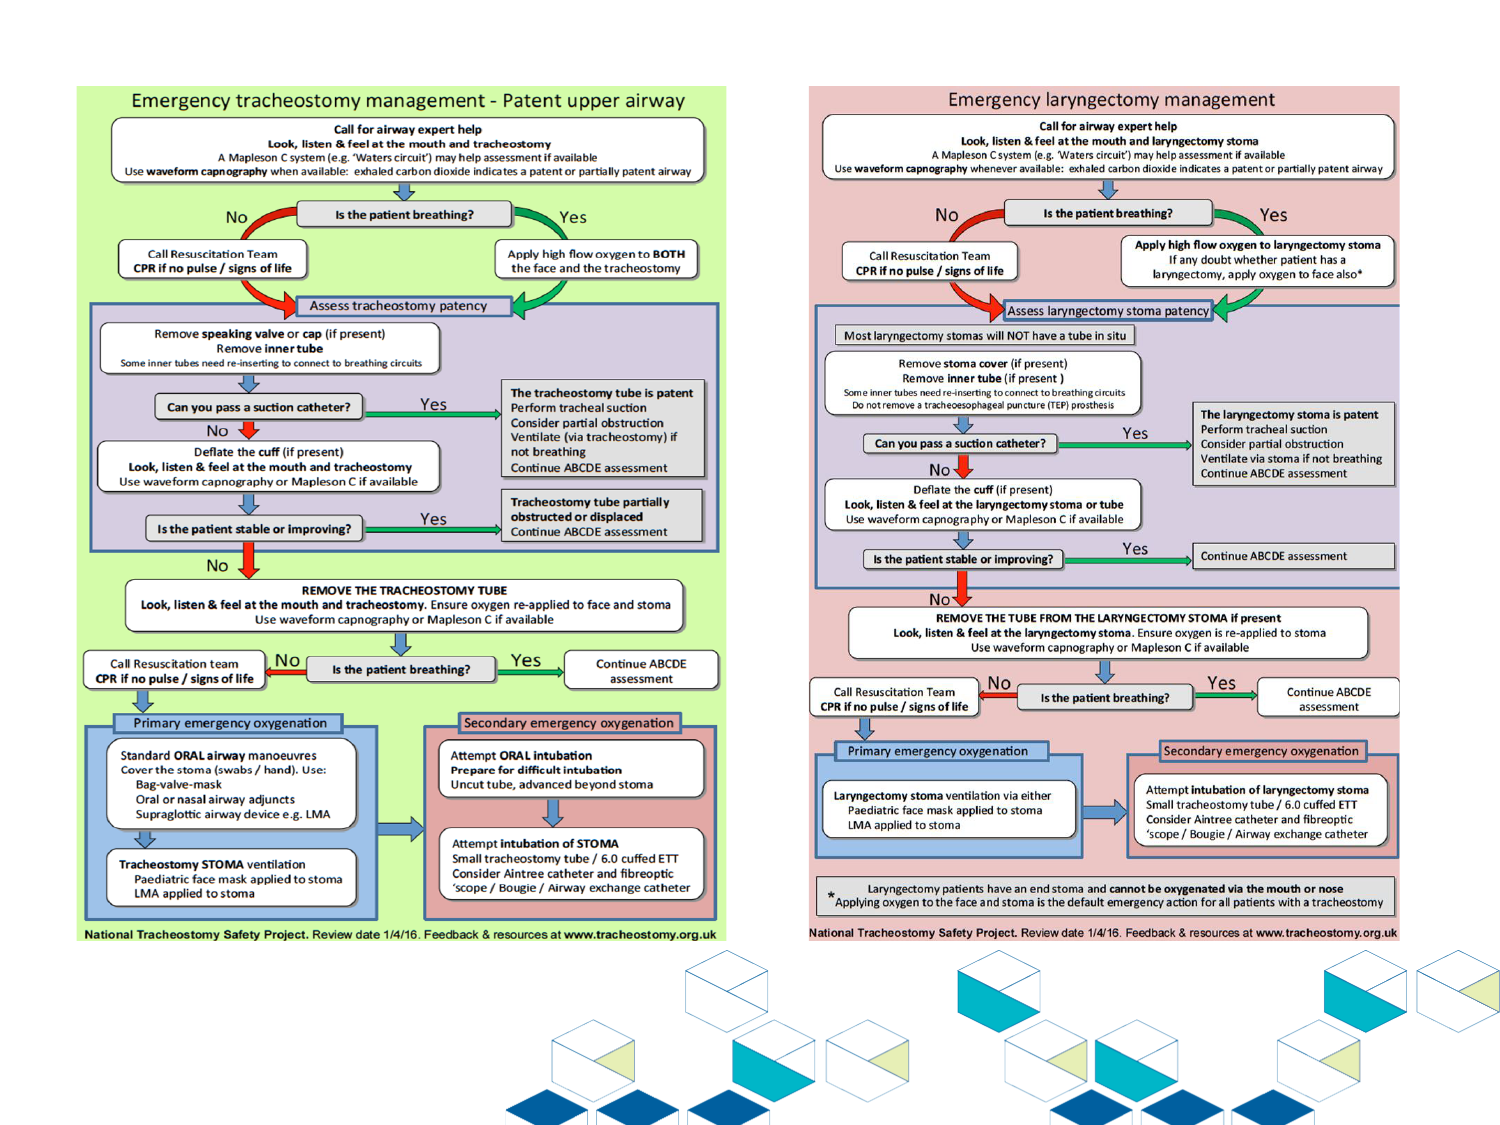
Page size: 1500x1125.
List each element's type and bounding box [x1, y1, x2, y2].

picture [505, 950, 1500, 1125]
picture [808, 85, 1400, 941]
picture [76, 85, 727, 941]
